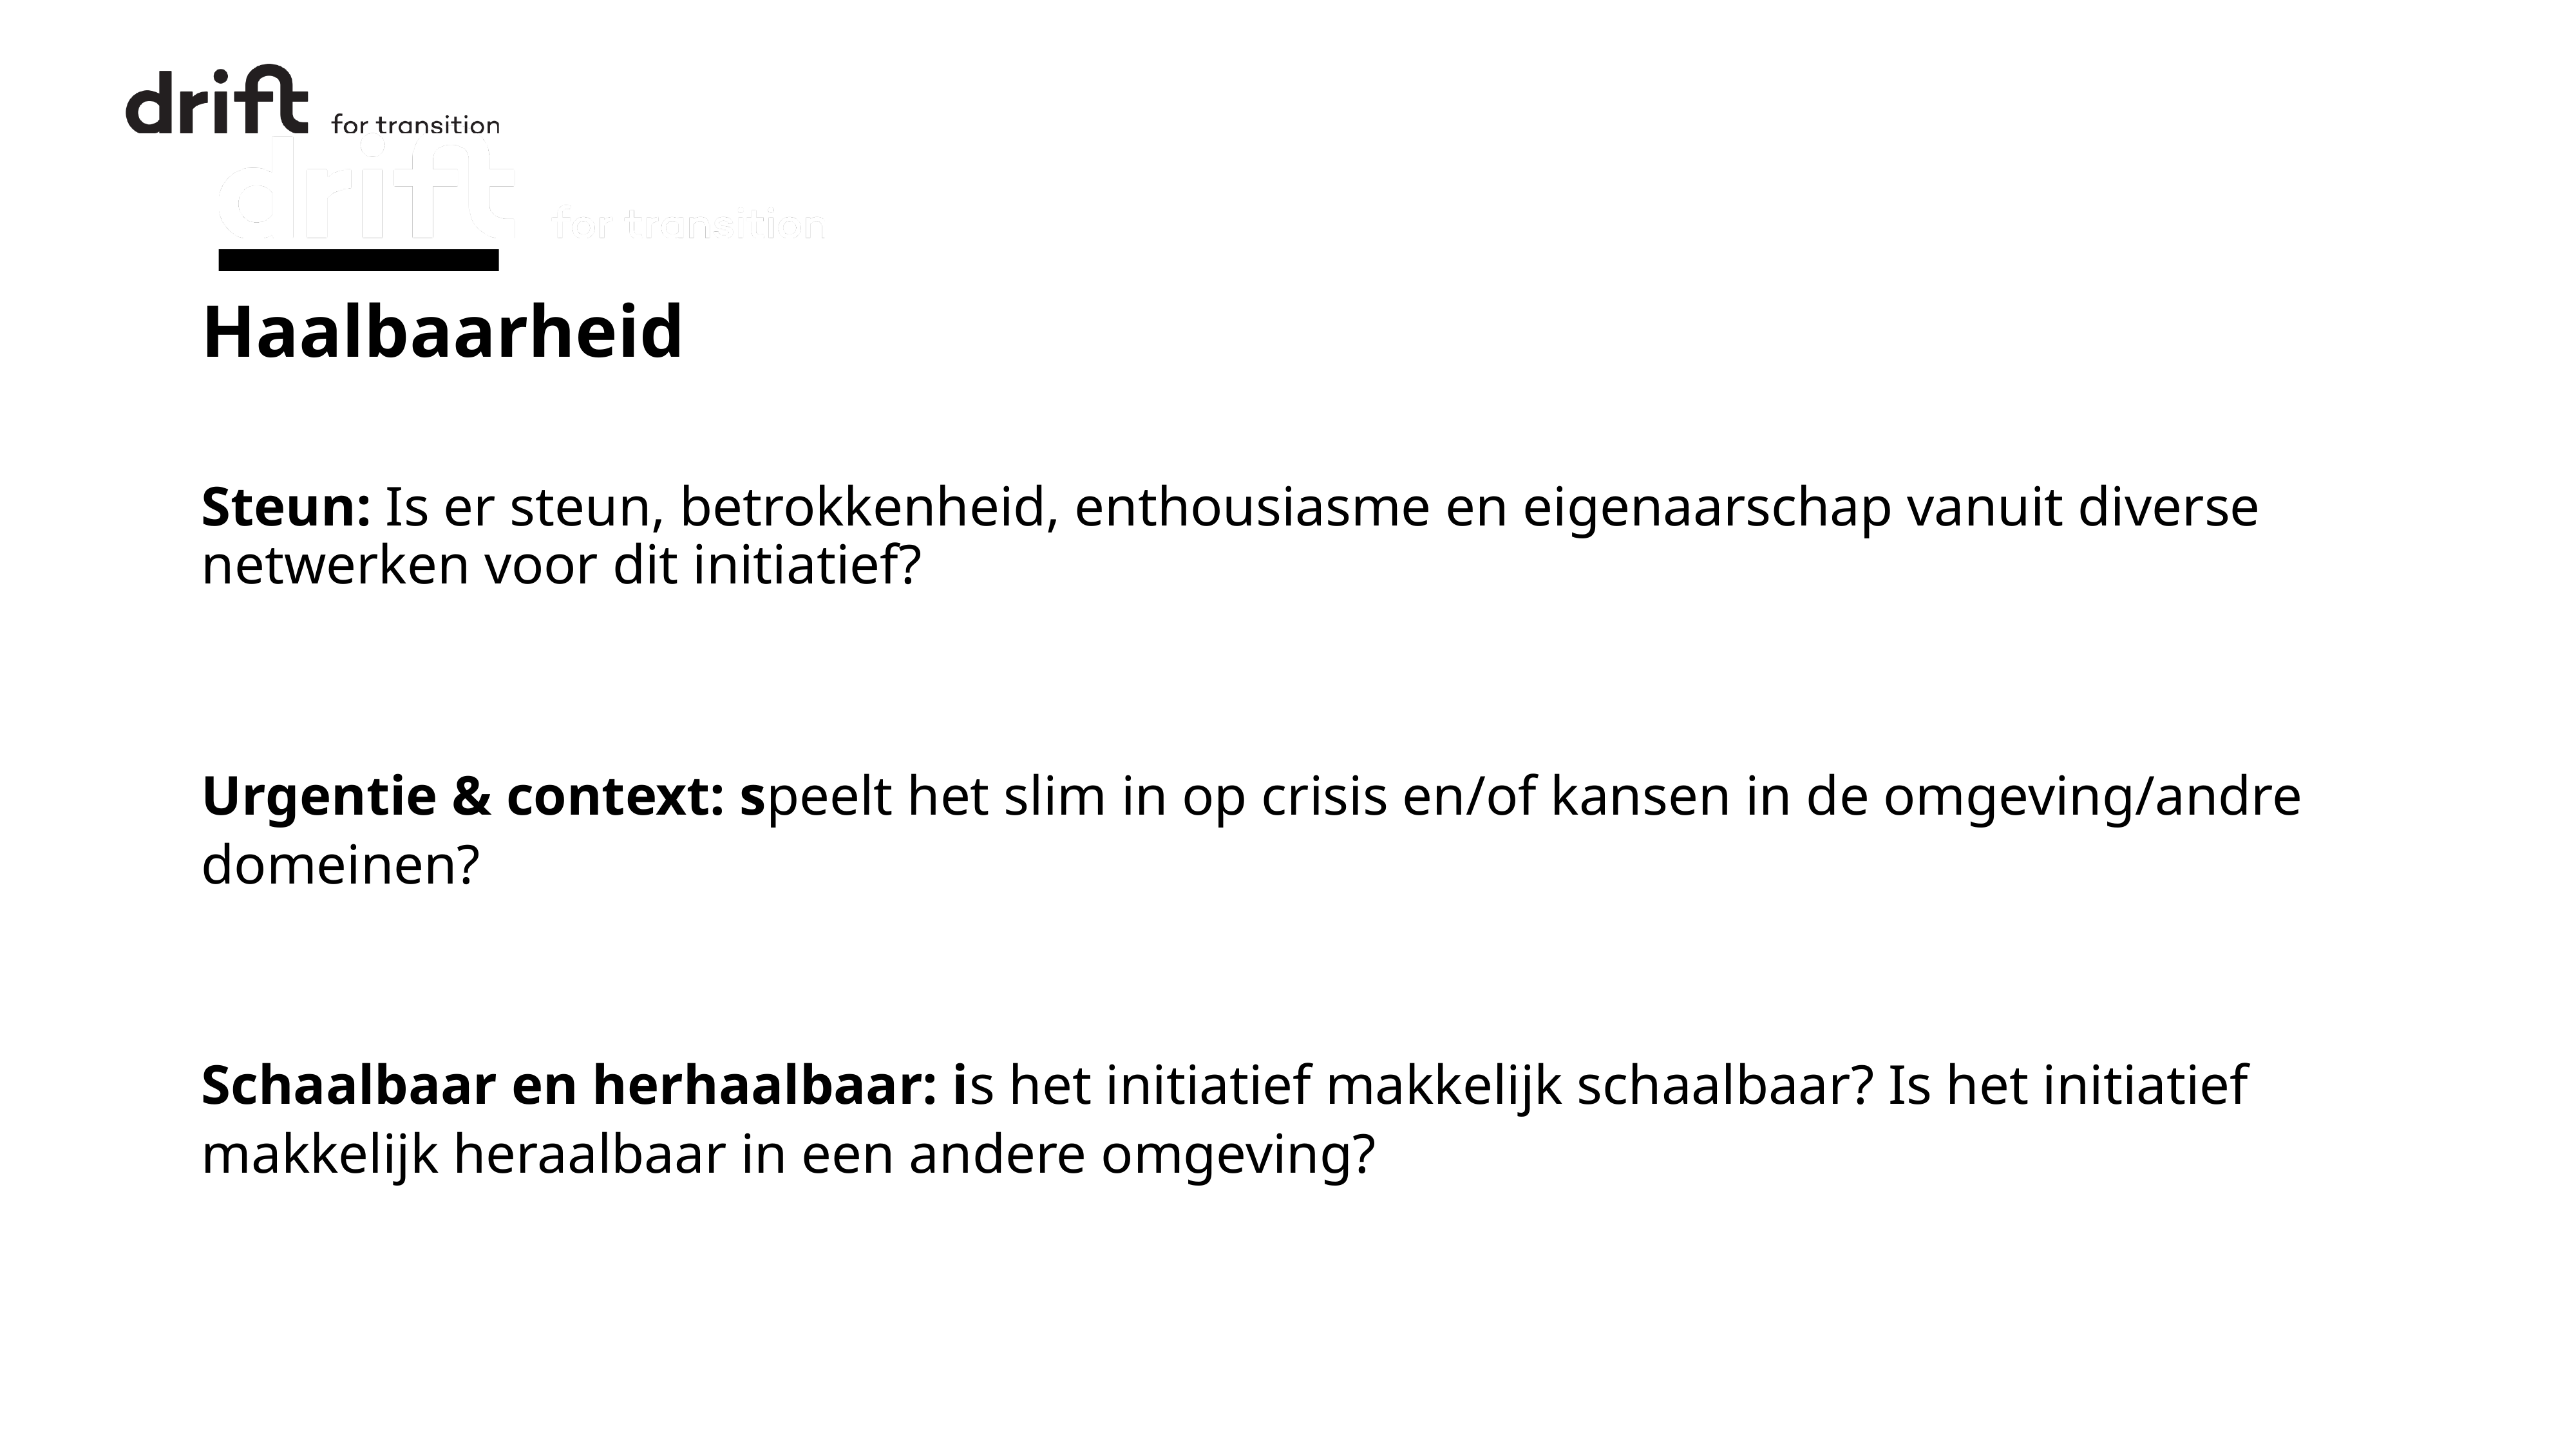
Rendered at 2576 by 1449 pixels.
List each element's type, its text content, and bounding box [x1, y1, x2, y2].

text_box [218, 249, 499, 271]
title Haalbaarheid [191, 290, 2379, 439]
list Steun: Is er steun, betrokkenheid, enthousiasme en eigenaarschap vanuit diverse netwerken voor dit initiatief? Urgentie & context: speelt het slim in op crisis en/of kansen in de omgeving/andre domeinen? Schaalbaar en herhaalbaar: is het initiatief makkelijk schaalbaar? Is het initiatief makkelijk heraalbaar in een andere omgeving? [191, 474, 2379, 1382]
